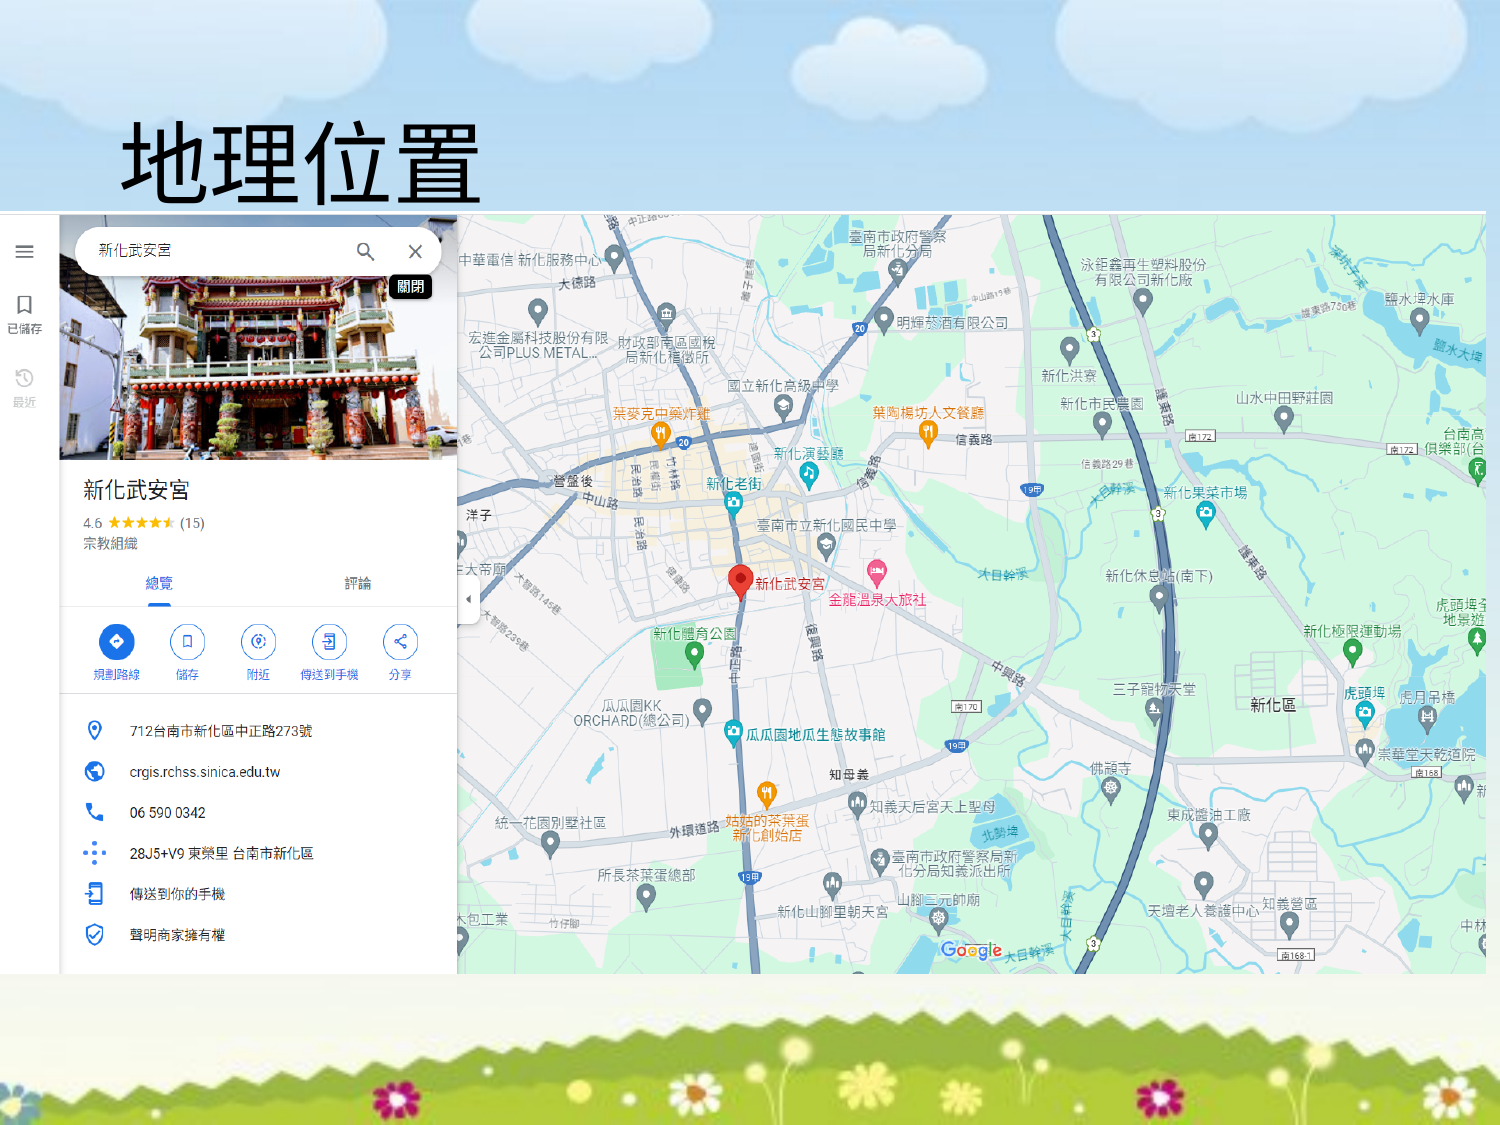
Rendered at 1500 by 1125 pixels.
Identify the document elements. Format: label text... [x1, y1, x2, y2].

title 地理位置 [103, 59, 1397, 211]
picture [0, 0, 1500, 211]
picture [0, 974, 1500, 1125]
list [0, 211, 1500, 974]
